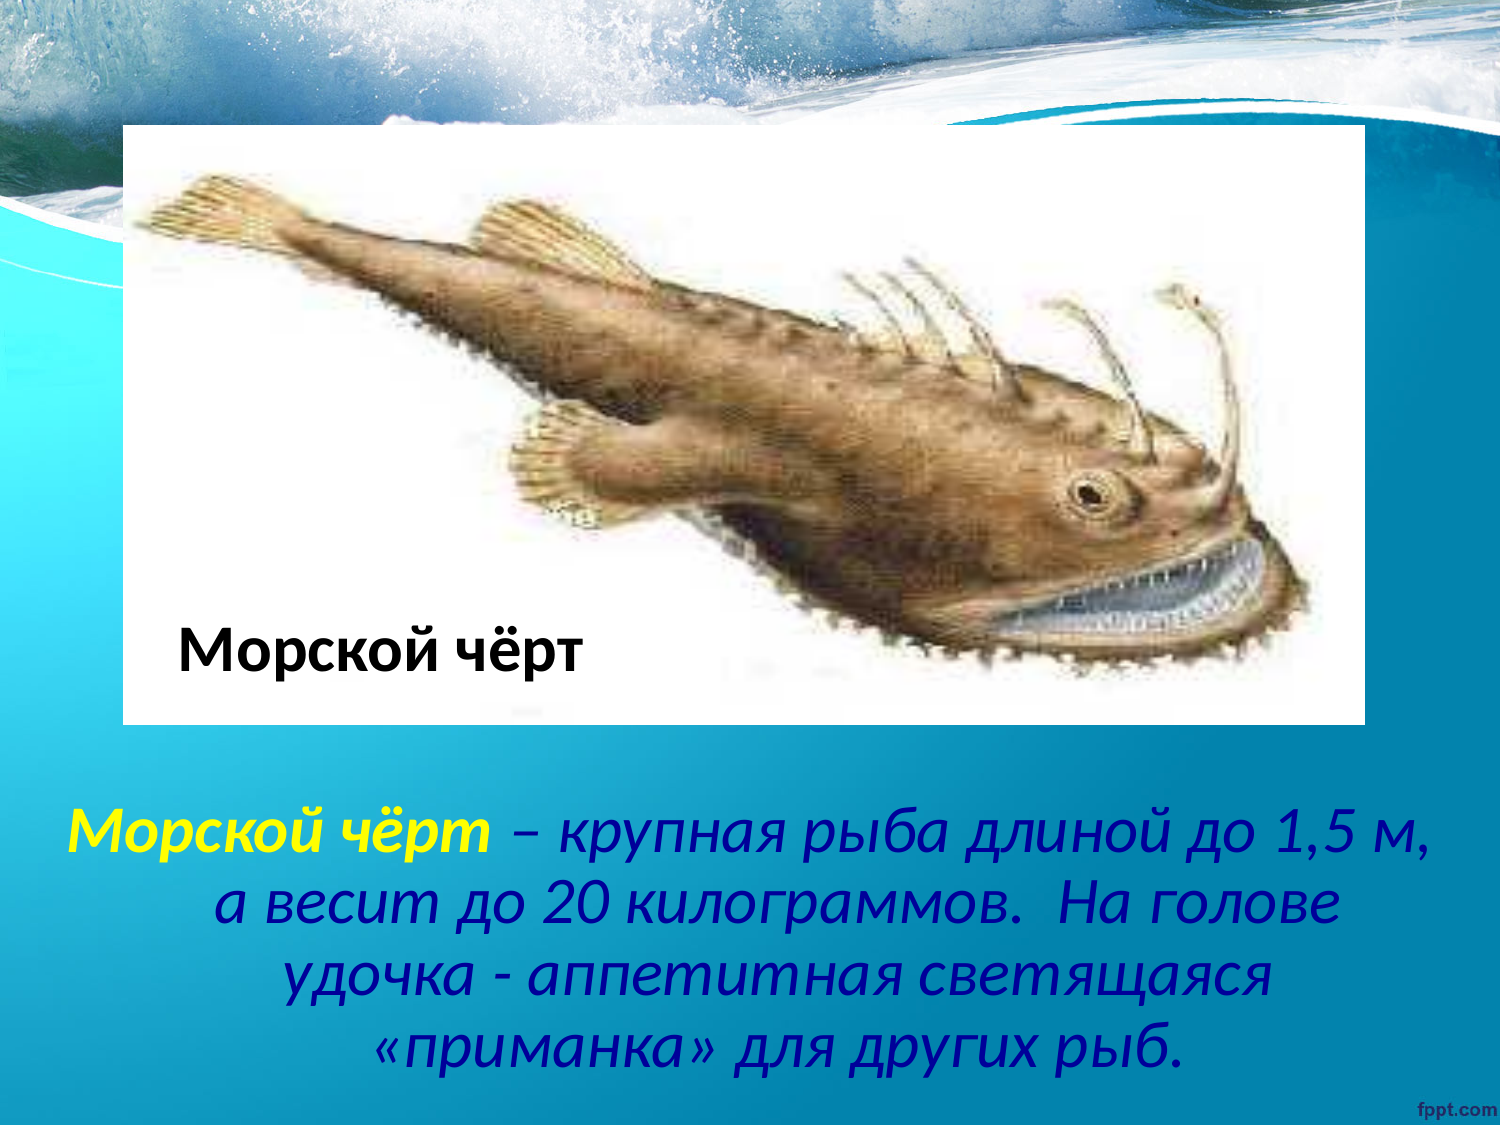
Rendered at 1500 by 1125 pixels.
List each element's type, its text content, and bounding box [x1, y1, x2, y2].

picture [0, 0, 1500, 1125]
list Морской чёрт – крупная рыба длиной до 1,5 м, а весит до 20 килограммов. На голове удочка - аппетитная светящаяся «приманка» для других рыб. [40, 786, 1460, 1083]
picture [1419, 1103, 1423, 1116]
picture [1438, 1106, 1445, 1118]
picture [1460, 1107, 1465, 1115]
